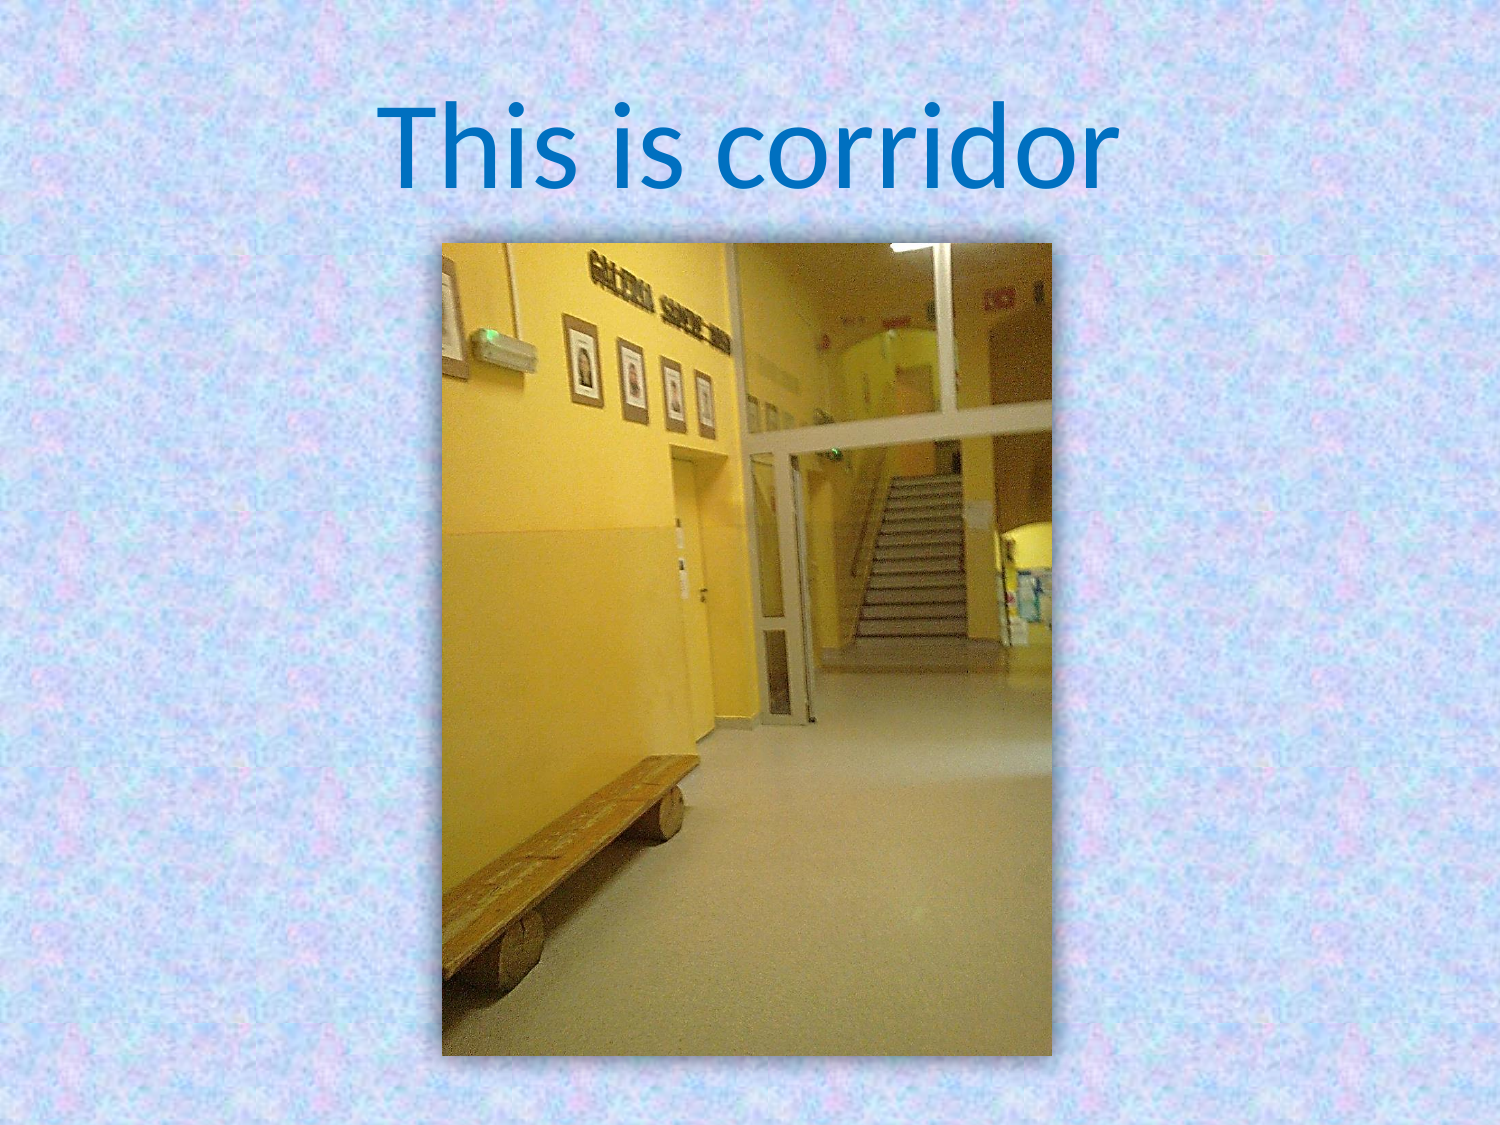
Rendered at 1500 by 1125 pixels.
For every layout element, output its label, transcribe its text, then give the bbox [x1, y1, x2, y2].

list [442, 243, 1053, 1056]
title This is corridor [75, 45, 1425, 233]
picture [0, 0, 1500, 1125]
